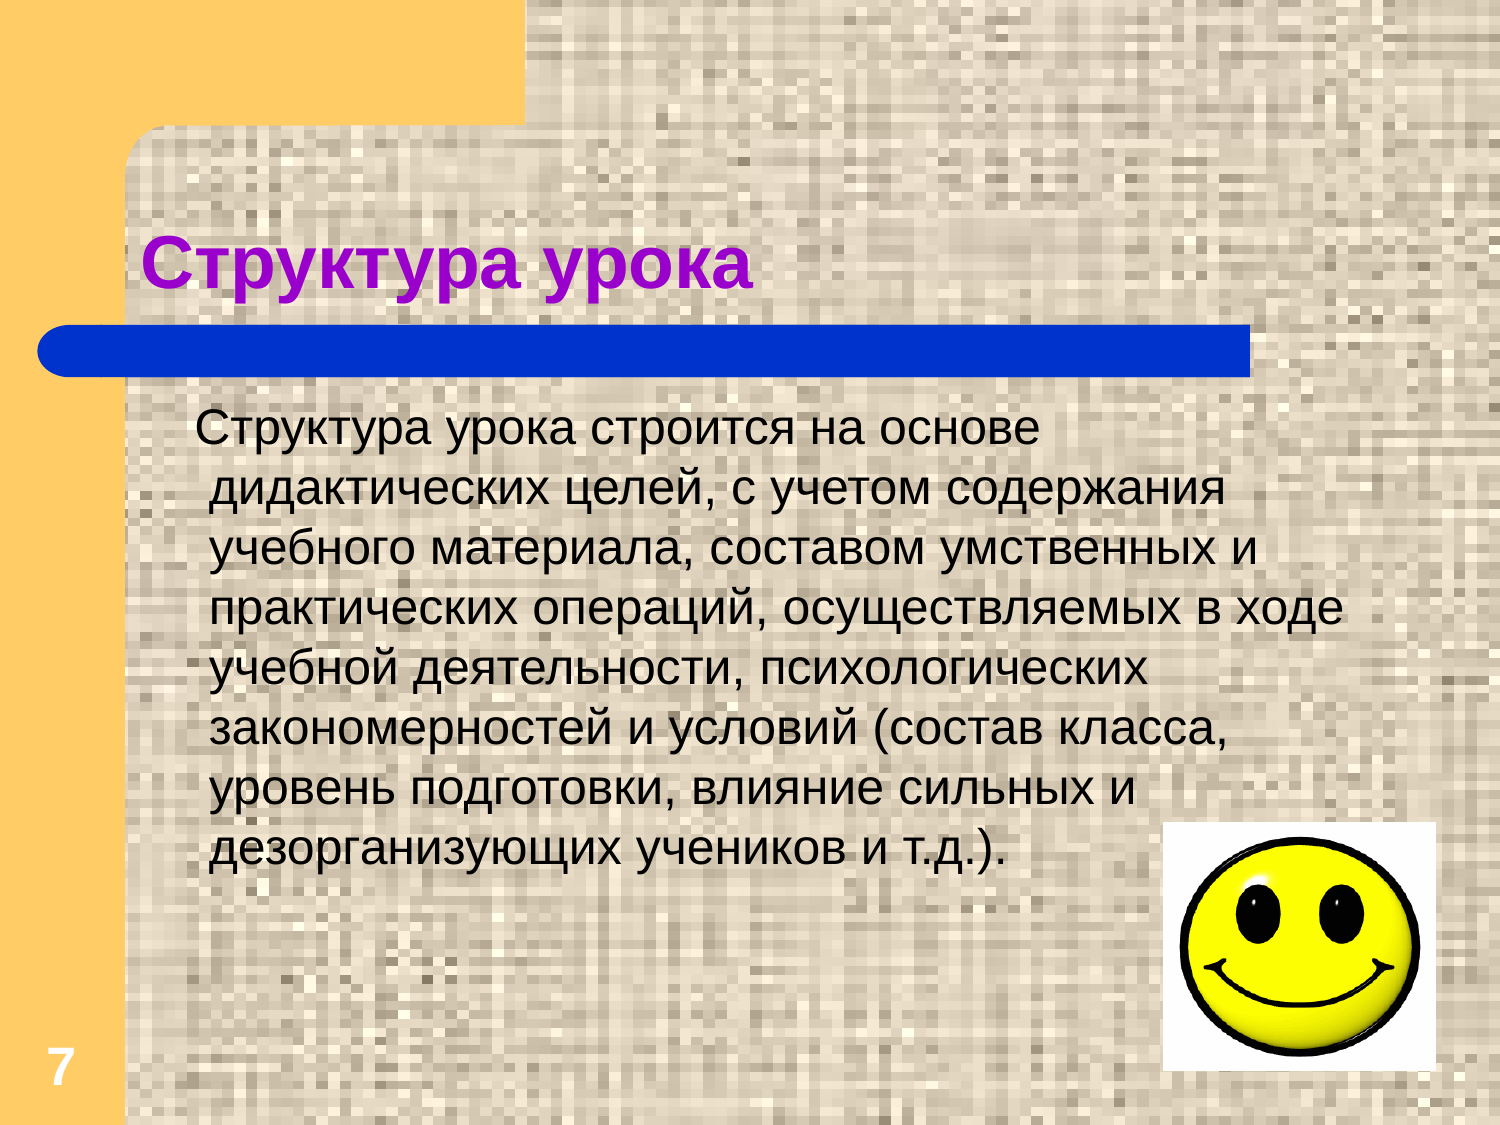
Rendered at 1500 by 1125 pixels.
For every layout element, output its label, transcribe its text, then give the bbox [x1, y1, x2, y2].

title Структура урока [125, 125, 1425, 313]
list Структура урока строится на основе дидактических целей, с учетом содержания учебного материала, составом умственных и практических операций, осуществляемых в ходе учебной деятельности, психологических закономерностей и условий (состав класса, уровень подготовки, влияние сильных и дезорганизующих учеников и т.д.). [137, 387, 1400, 999]
picture [125, 0, 1500, 1125]
text_box 7 [13, 1023, 111, 1105]
